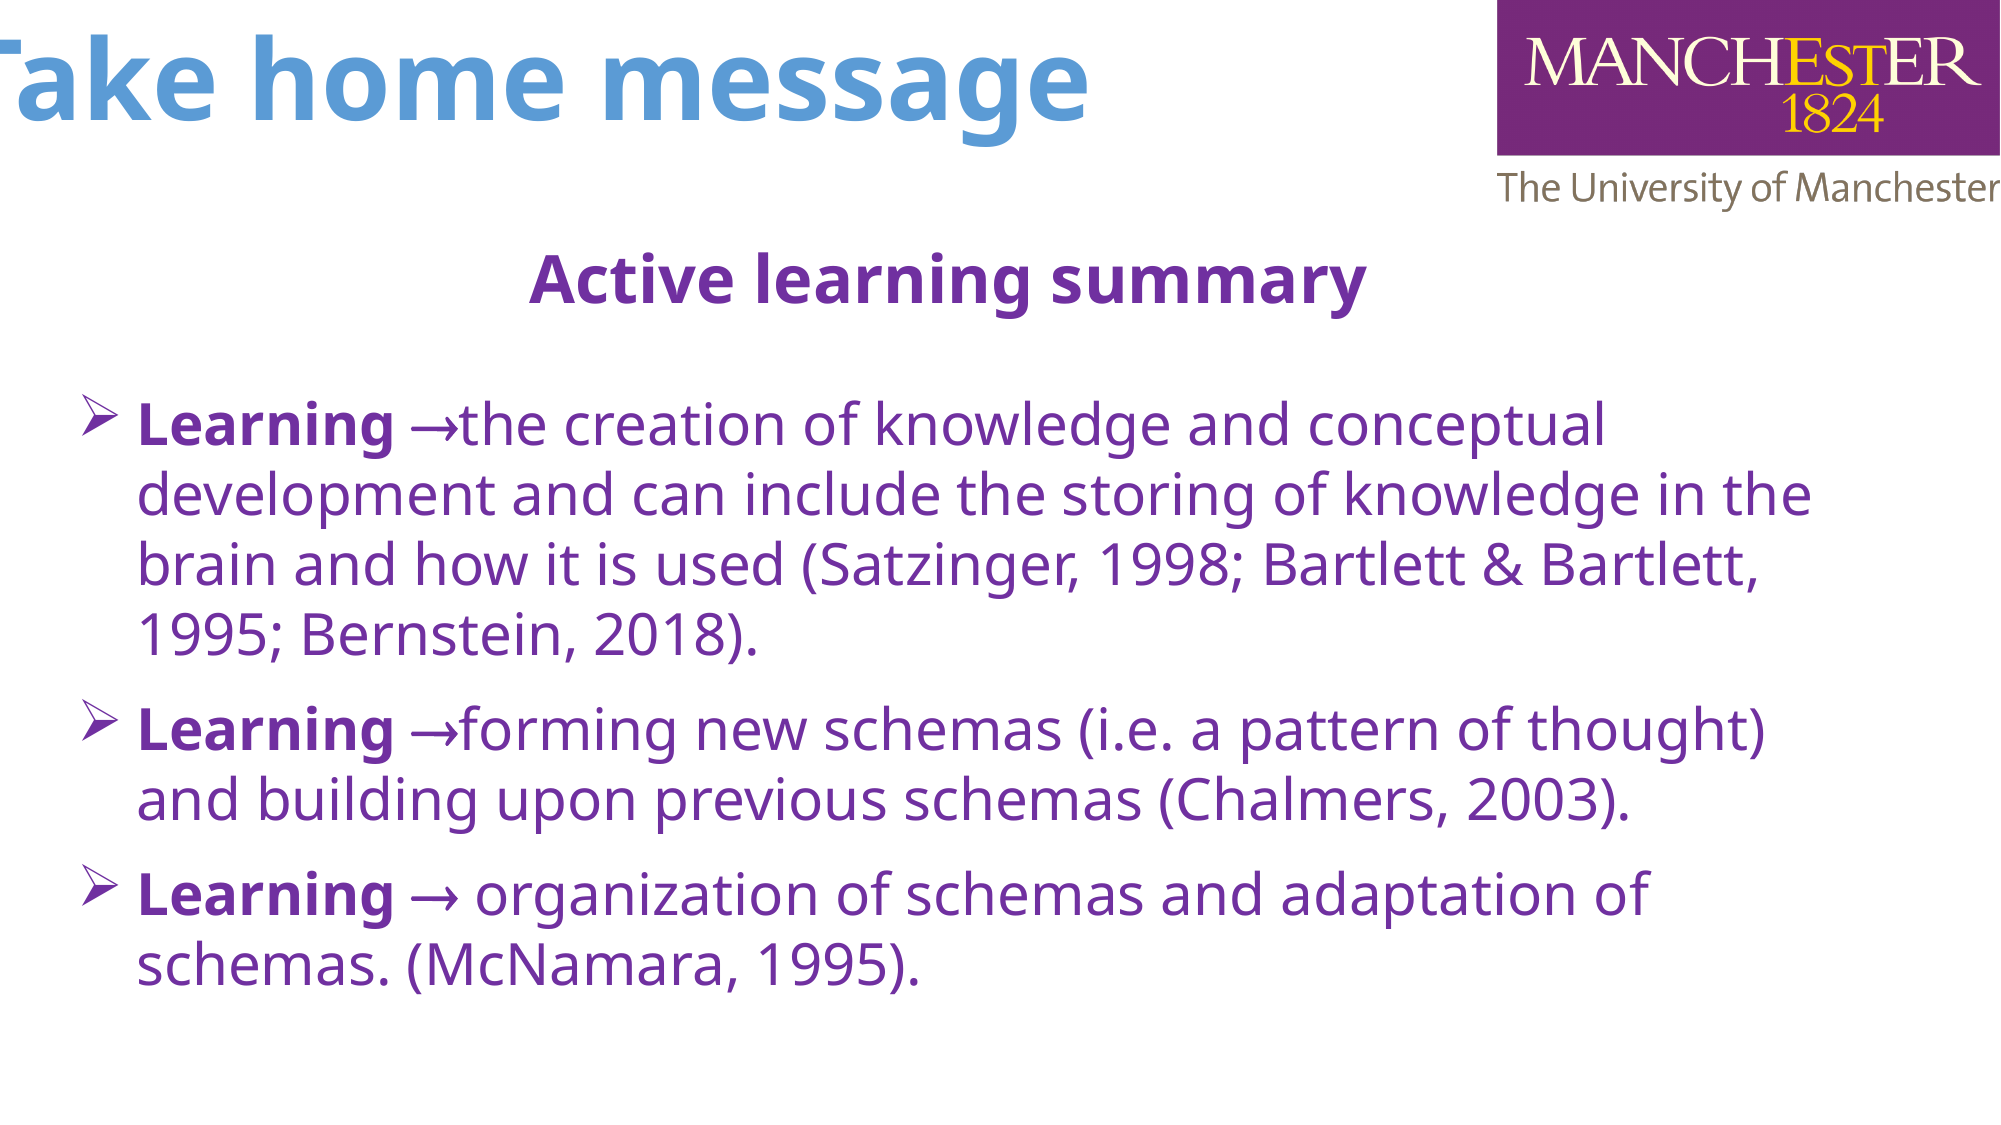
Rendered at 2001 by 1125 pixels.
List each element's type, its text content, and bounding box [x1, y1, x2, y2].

picture [1497, 0, 2000, 213]
text_box Active learning summary [148, 229, 1749, 324]
text_box Learning the creation of knowledge and conceptual development and can include the storing of knowledge in the brain and how it is used (Satzinger, 1998; Bartlett & Bartlett, 1995; Bernstein, 2018). Learning forming new schemas (i.e. a pattern of thought) and building upon previous schemas (Chalmers, 2003). Learning  organization of schemas and adaptation of schemas. (McNamara, 1995). [62, 379, 1850, 1005]
text_box Take home message [0, 0, 1108, 150]
